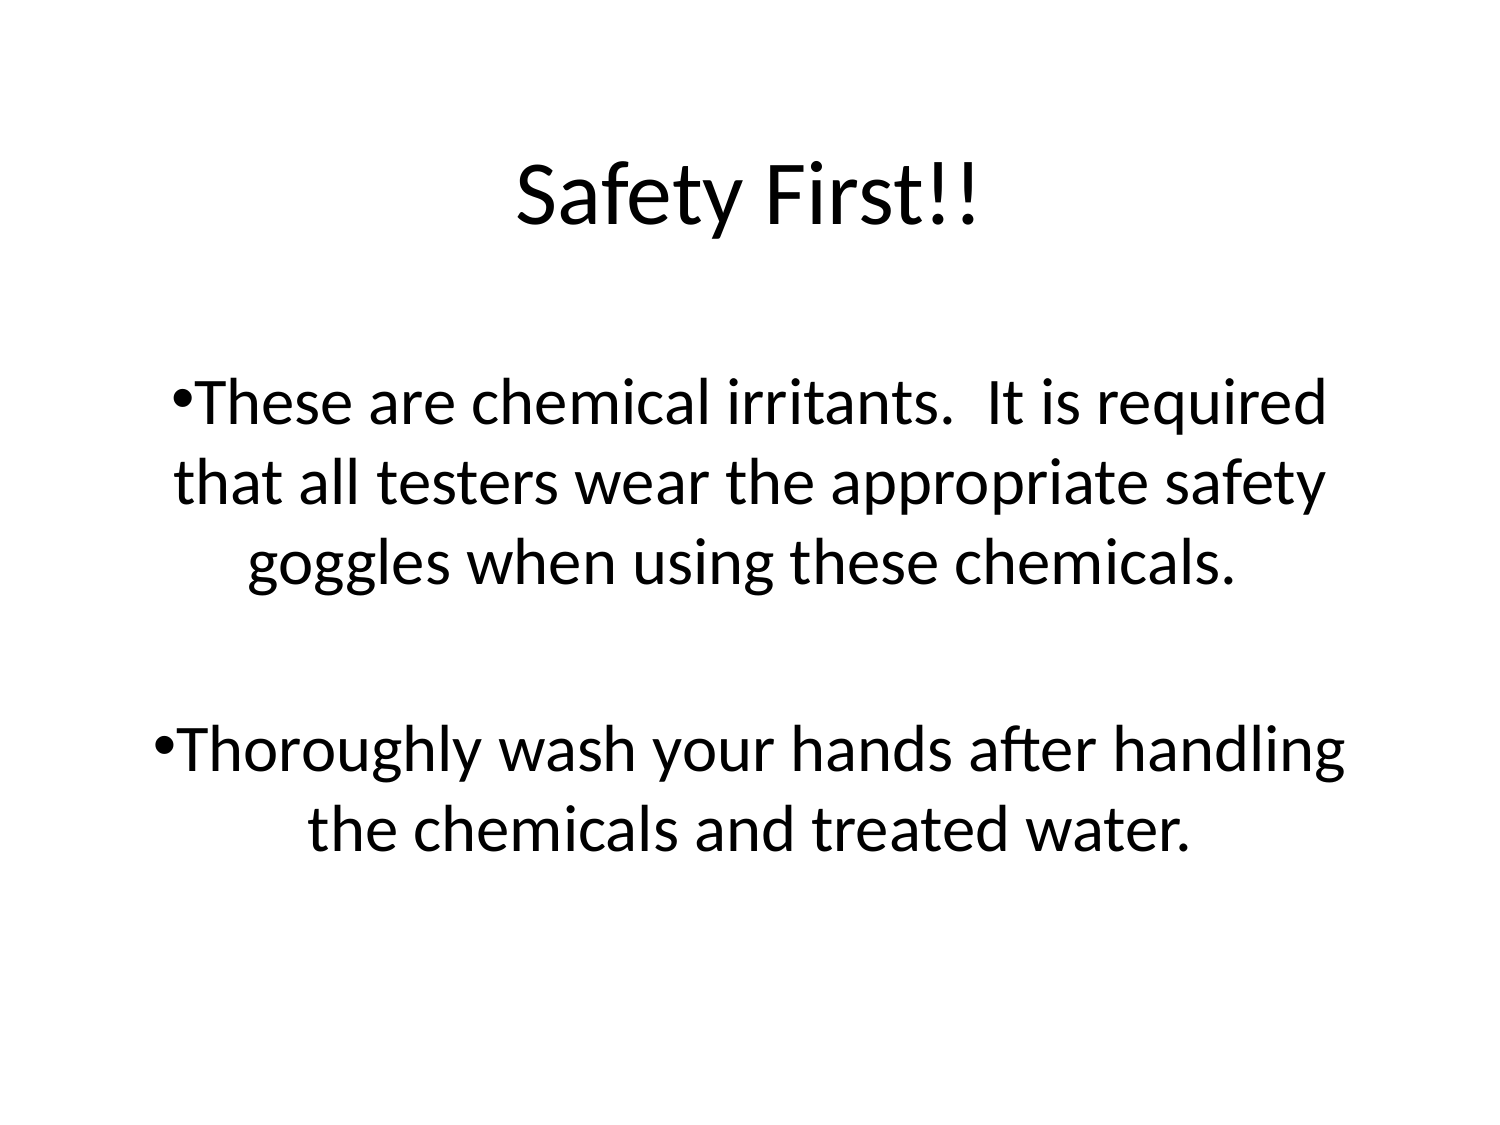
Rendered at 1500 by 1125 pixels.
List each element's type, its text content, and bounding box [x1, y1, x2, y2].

subtitle These are chemical irritants. It is required that all testers wear the appropriate safety goggles when using these chemicals. Thoroughly wash your hands after handling the chemicals and treated water. [112, 350, 1388, 900]
title Safety First!! [112, 99, 1388, 276]
